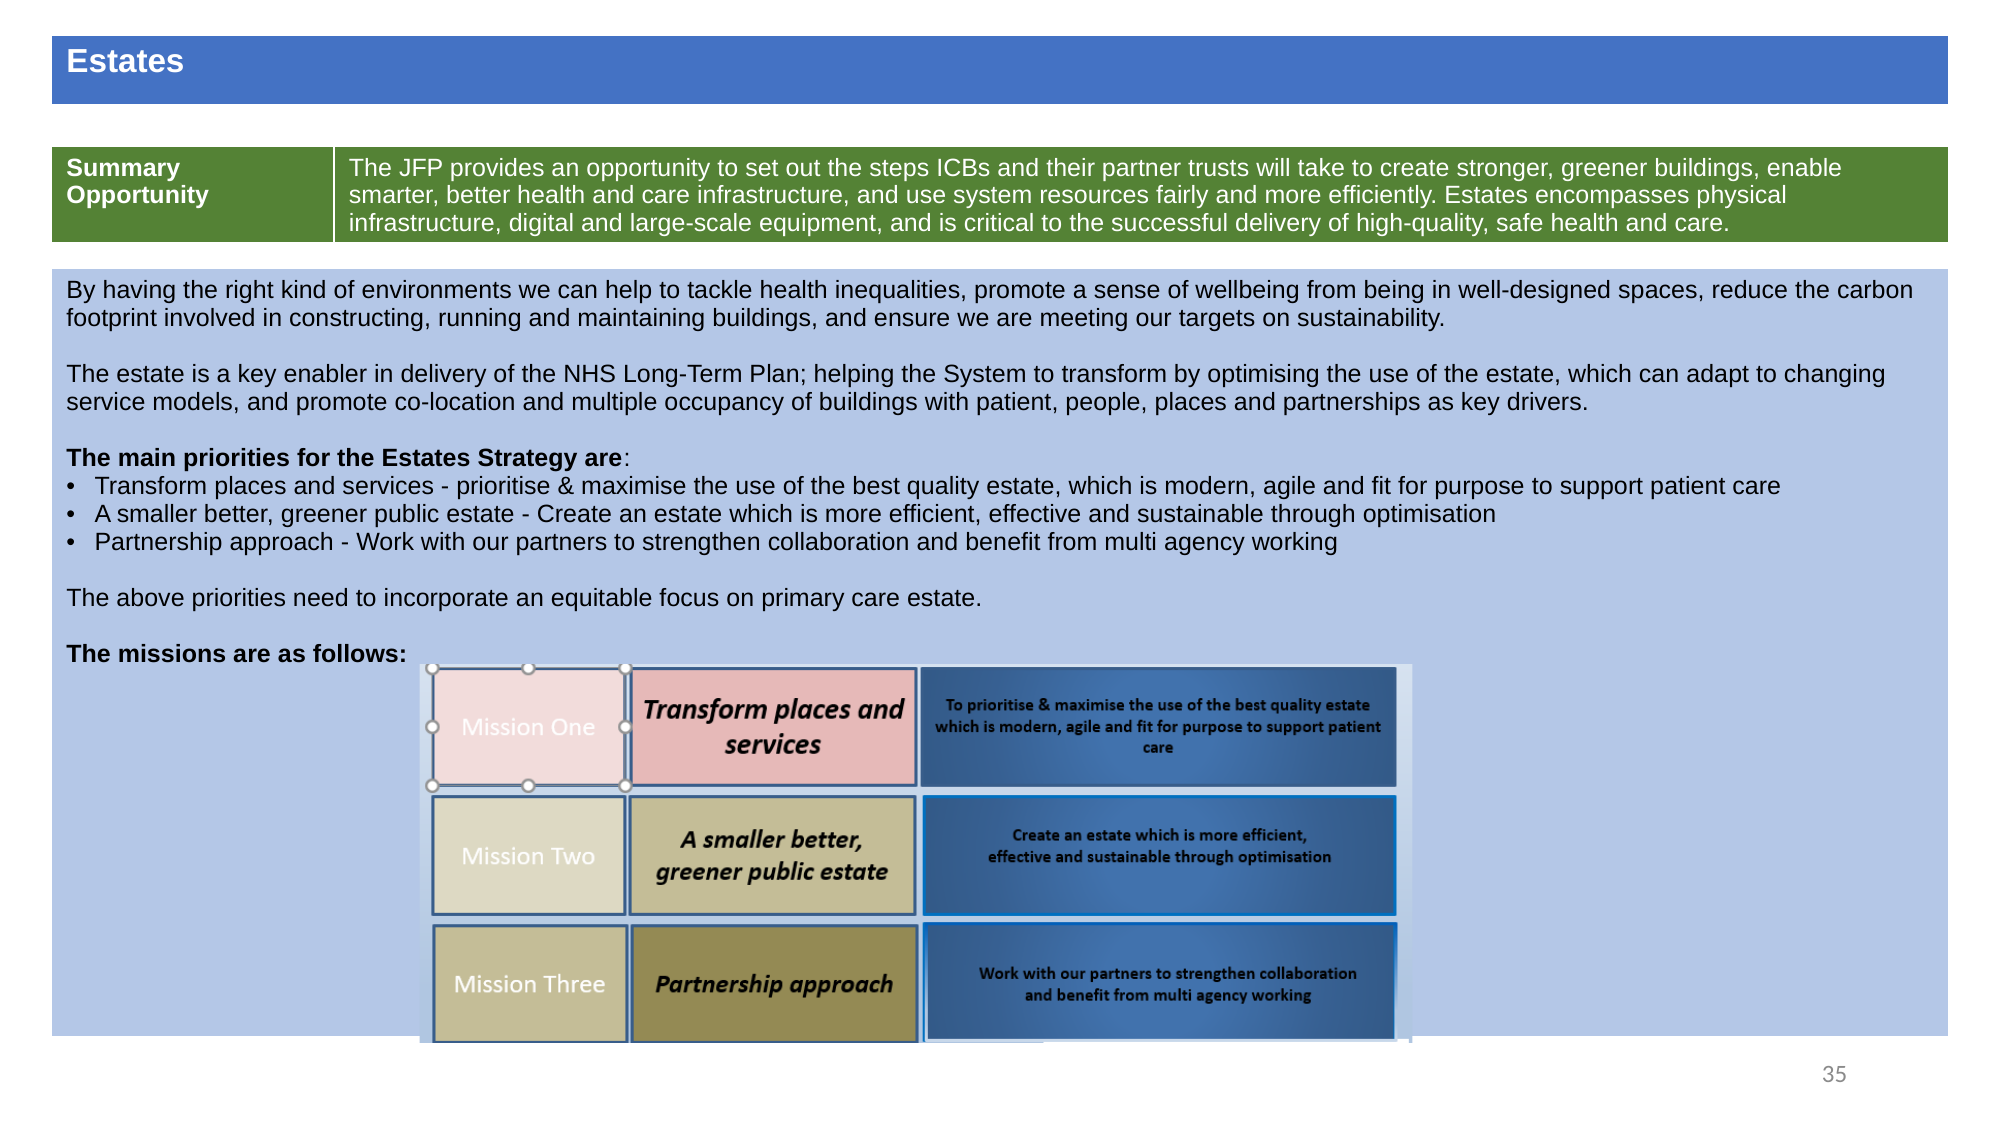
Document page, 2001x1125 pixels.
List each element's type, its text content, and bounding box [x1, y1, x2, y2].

table_header Summary Opportunity [52, 147, 333, 242]
table_header The JFP provides an opportunity to set out the steps ICBs and their partner trusts will take to create stronger, greener buildings, enable smarter, better health and care infrastructure, and use system resources fairly and more efficiently. Estates encompasses physical infrastructure, digital and large-scale equipment, and is critical to the successful delivery of high-quality, safe health and care. [335, 147, 1948, 242]
table_header Estates [52, 36, 1948, 104]
picture [419, 664, 1413, 1043]
slide_number 35 [1412, 1042, 1863, 1103]
table_header By having the right kind of environments we can help to tackle health inequalities, promote a sense of wellbeing from being in well-designed spaces, reduce the carbon footprint involved in constructing, running and maintaining buildings, and ensure we are meeting our targets on sustainability. The estate is a key enabler in delivery of the NHS Long-Term Plan; helping the System to transform by optimising the use of the estate, which can adapt to changing service models, and promote co-location and multiple occupancy of buildings with patient, people, places and partnerships as key drivers. The main priorities for the Estates Strategy are: Transform places and services - prioritise & maximise the use of the best quality estate, which is modern, agile and fit for purpose to support patient care A smaller better, greener public estate - Create an estate which is more efficient, effective and sustainable through optimisation Partnership approach - Work with our partners to strengthen collaboration and benefit from multi agency working The above priorities need to incorporate an equitable focus on primary care estate. The missions are as follows: [52, 269, 1948, 1036]
